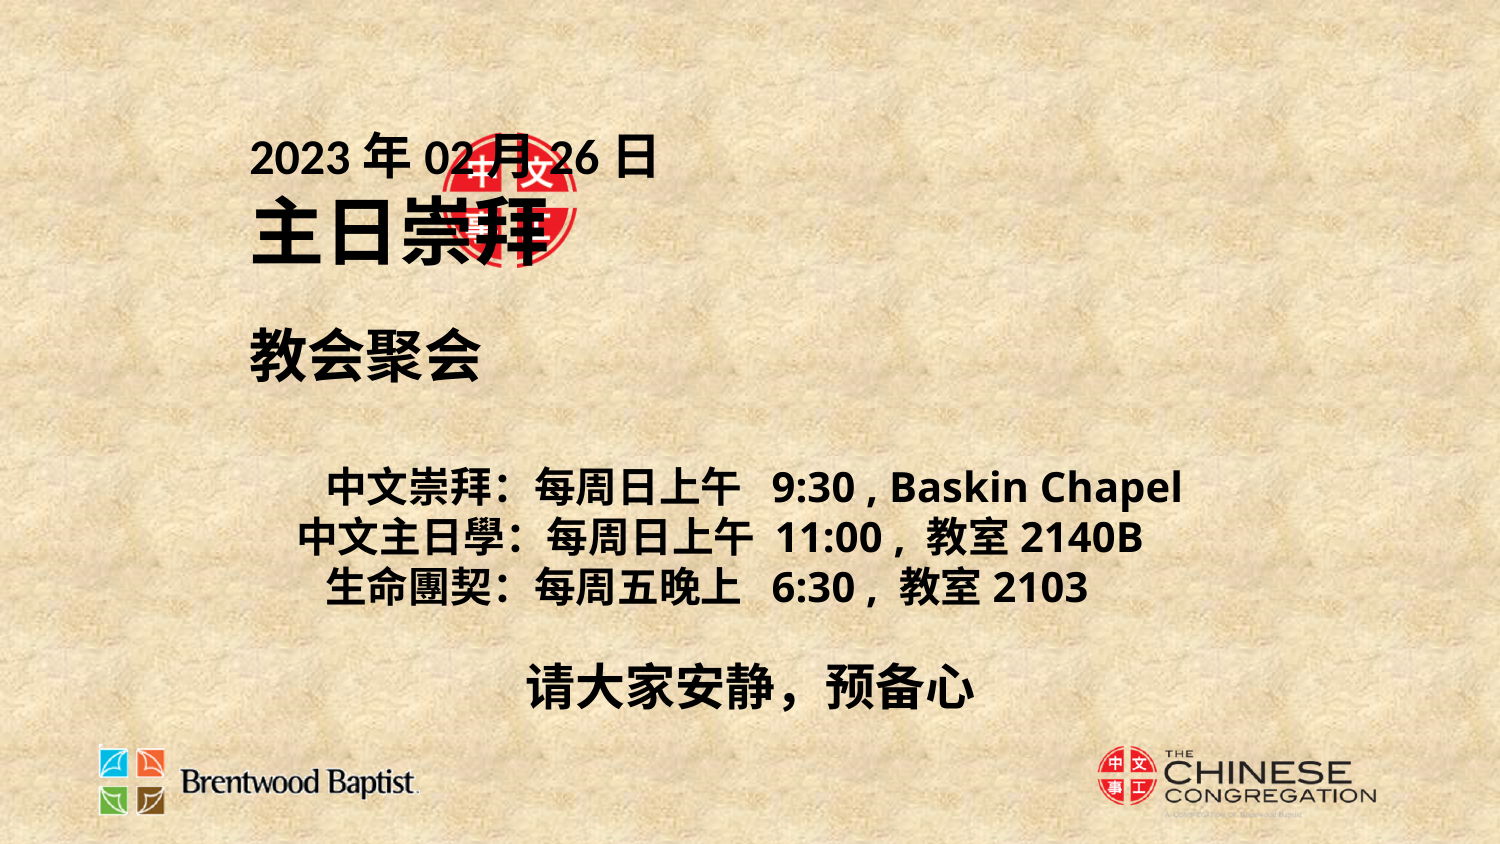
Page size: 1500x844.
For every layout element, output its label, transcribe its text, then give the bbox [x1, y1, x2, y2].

text_box 请大家安静，预备心 [359, 648, 1141, 724]
text_box 2023年02月26日 主日崇拜 教会聚会 [234, 117, 1329, 488]
picture [0, 0, 1500, 844]
text_box 中文崇拜：每周日上午 9:30 , Baskin Chapel 中文主日學：每周日上午 11:00 , 教室2140B 生命團契：每周五晚上 6:30 , 教室2103 [281, 453, 1375, 619]
